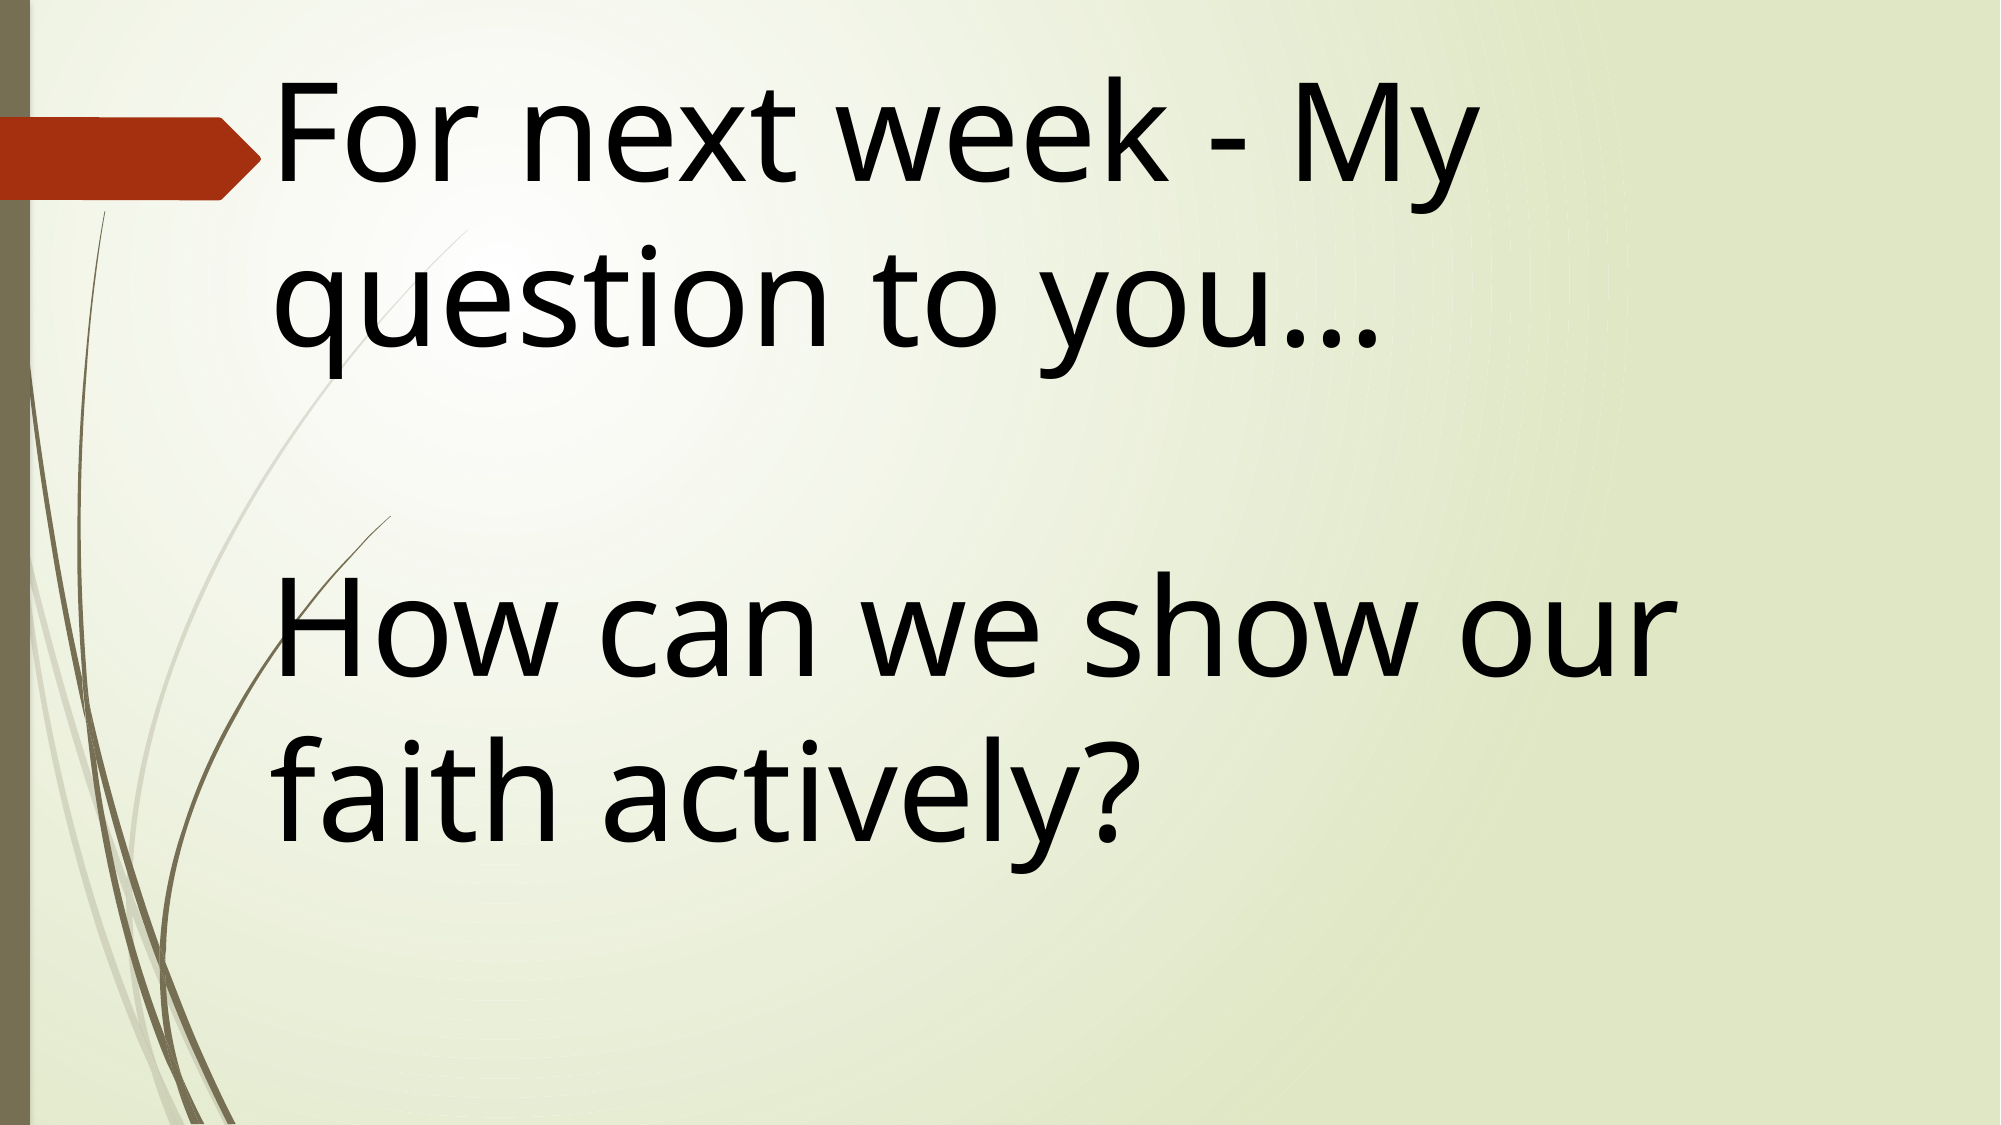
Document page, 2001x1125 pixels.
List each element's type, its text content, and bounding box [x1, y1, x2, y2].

text_box For next week - My question to you… How can we show our faith actively? [254, 37, 1950, 967]
